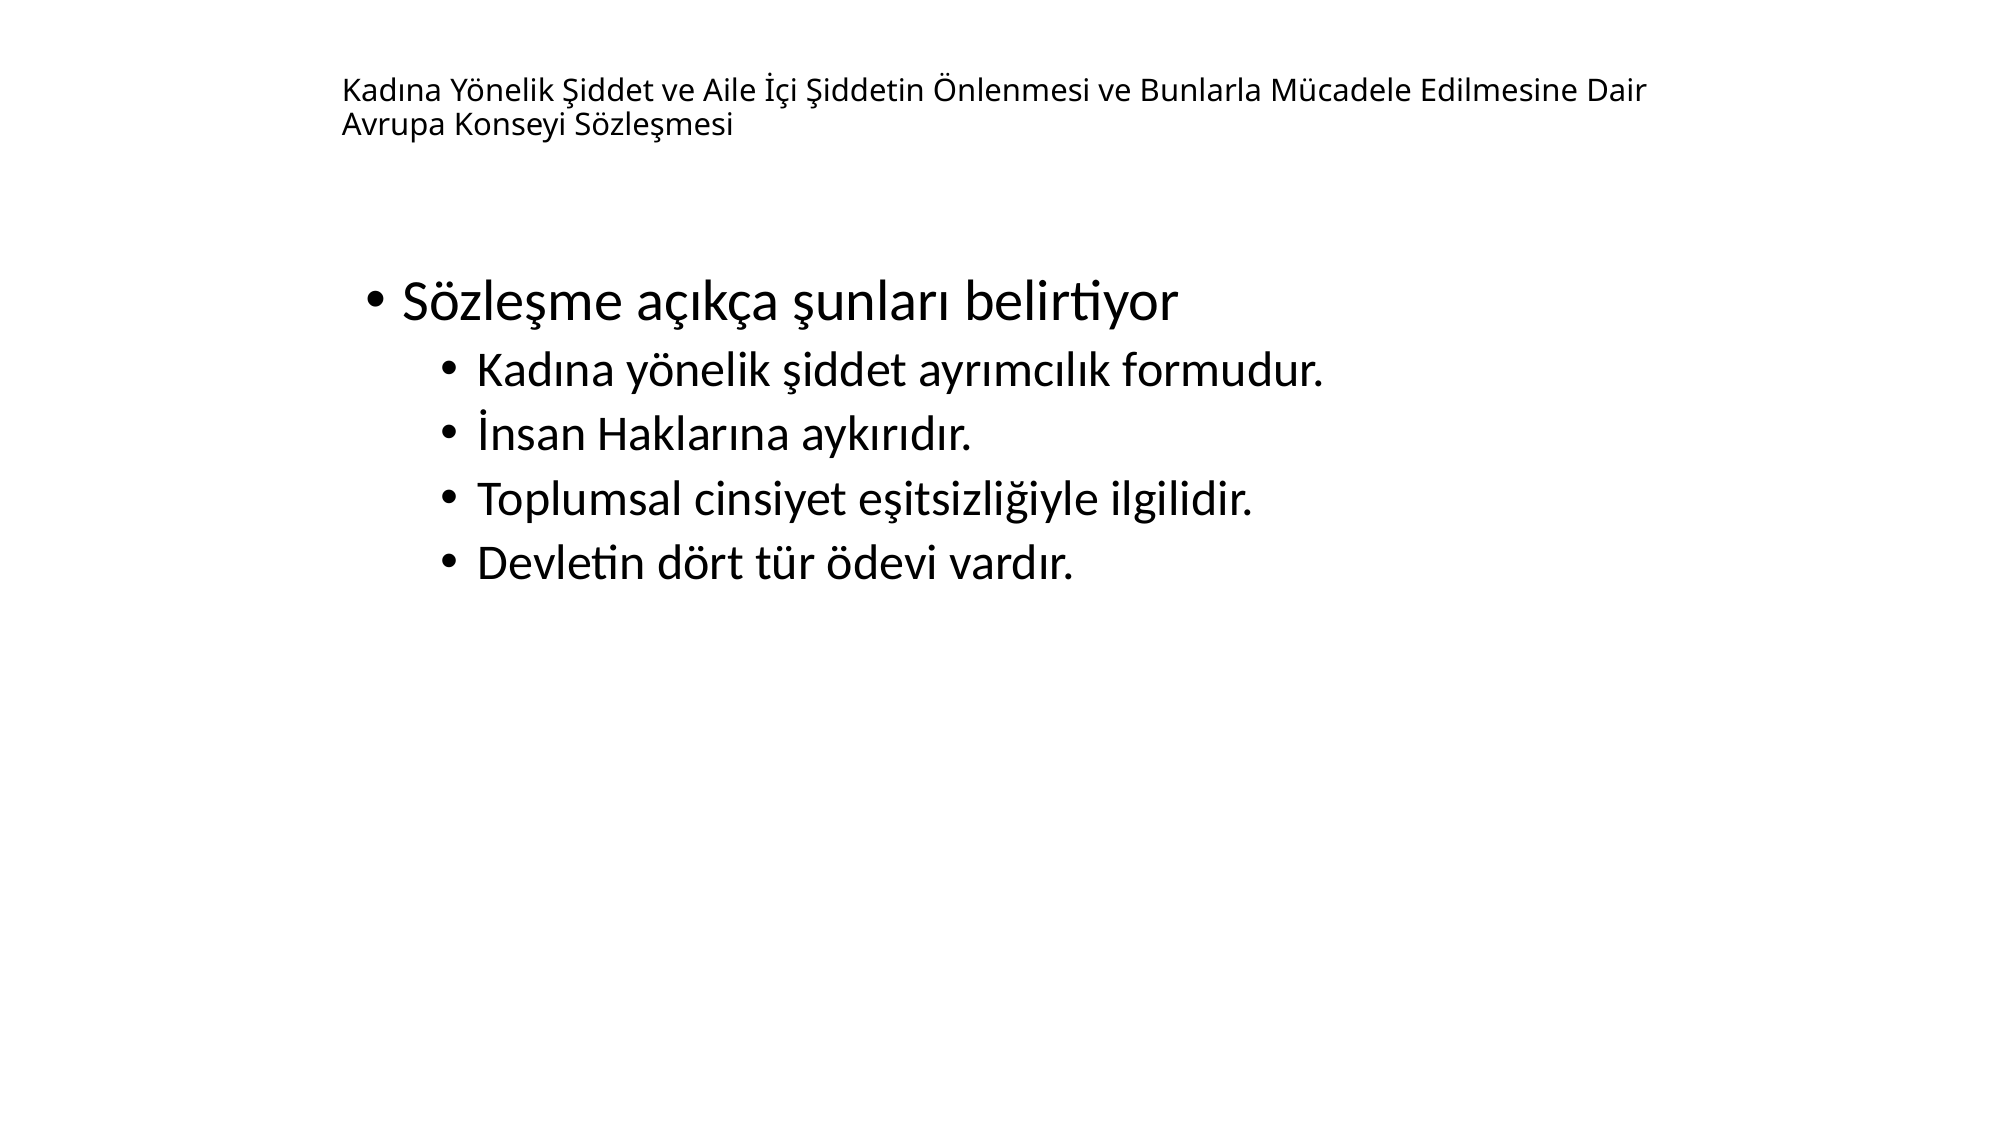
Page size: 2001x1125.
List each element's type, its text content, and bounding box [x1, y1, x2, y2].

list Sözleşme açıkça şunları belirtiyor Kadına yönelik şiddet ayrımcılık formudur. İnsan Haklarına aykırıdır. Toplumsal cinsiyet eşitsizliğiyle ilgilidir. Devletin dört tür ödevi vardır. [350, 262, 1688, 1000]
title Kadına Yönelik Şiddet ve Aile İçi Şiddetin Önlenmesi ve Bunlarla Mücadele Edilmesine Dair Avrupa Konseyi Sözleşmesi [326, 0, 1677, 188]
